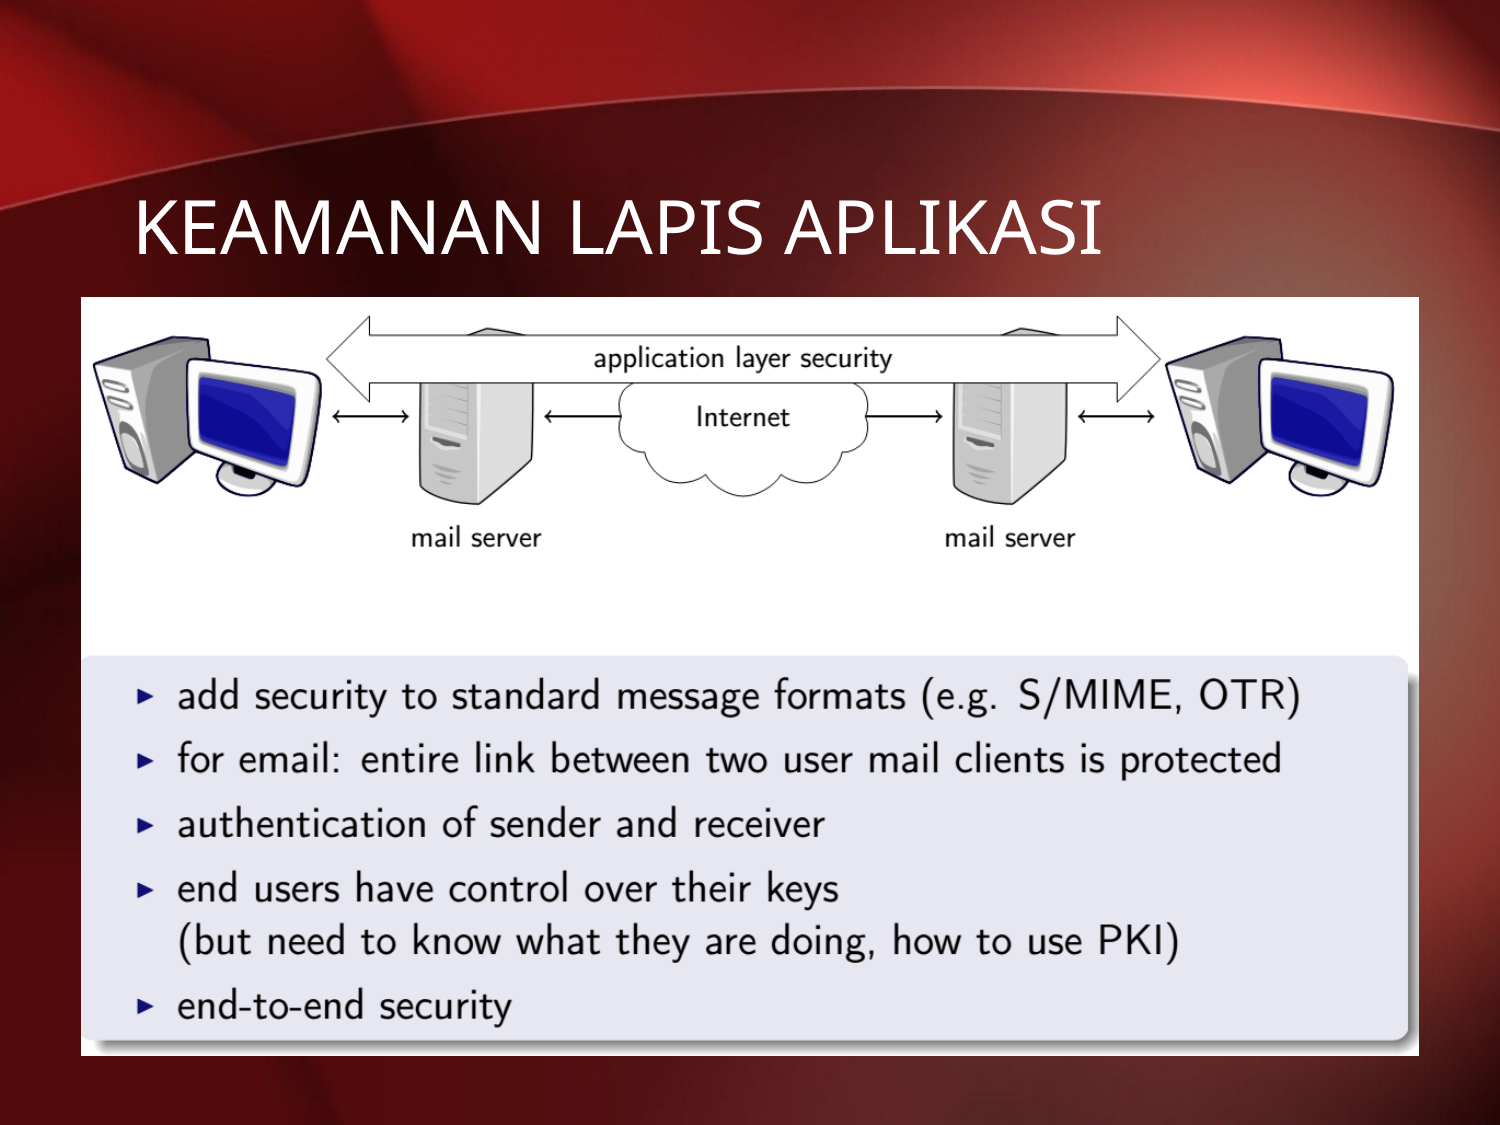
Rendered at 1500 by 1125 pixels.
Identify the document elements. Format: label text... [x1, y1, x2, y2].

picture [0, 0, 1500, 1125]
title Keamanan lapis aplikasi [112, 79, 1388, 280]
